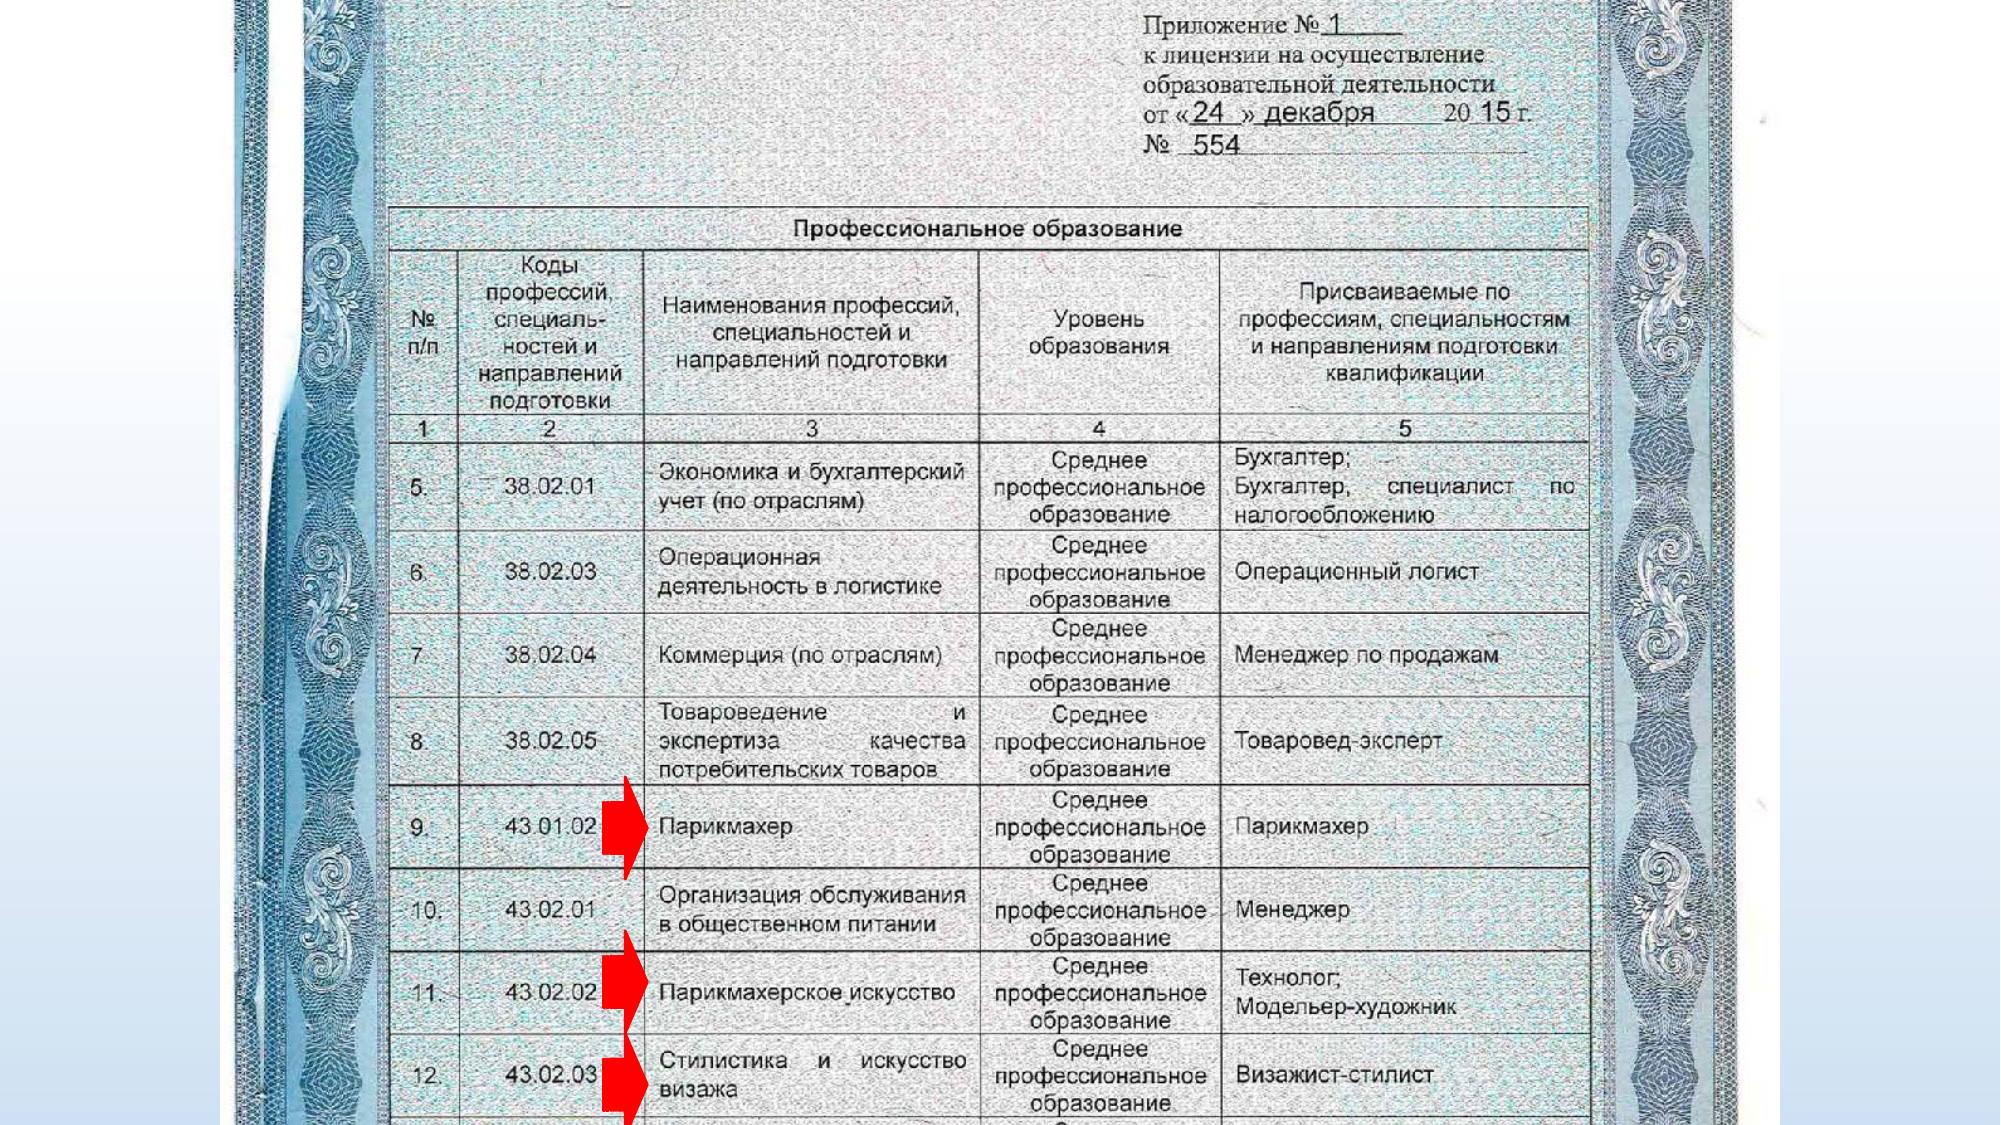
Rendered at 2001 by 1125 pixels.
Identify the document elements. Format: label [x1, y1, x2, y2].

picture [219, 0, 1781, 1125]
